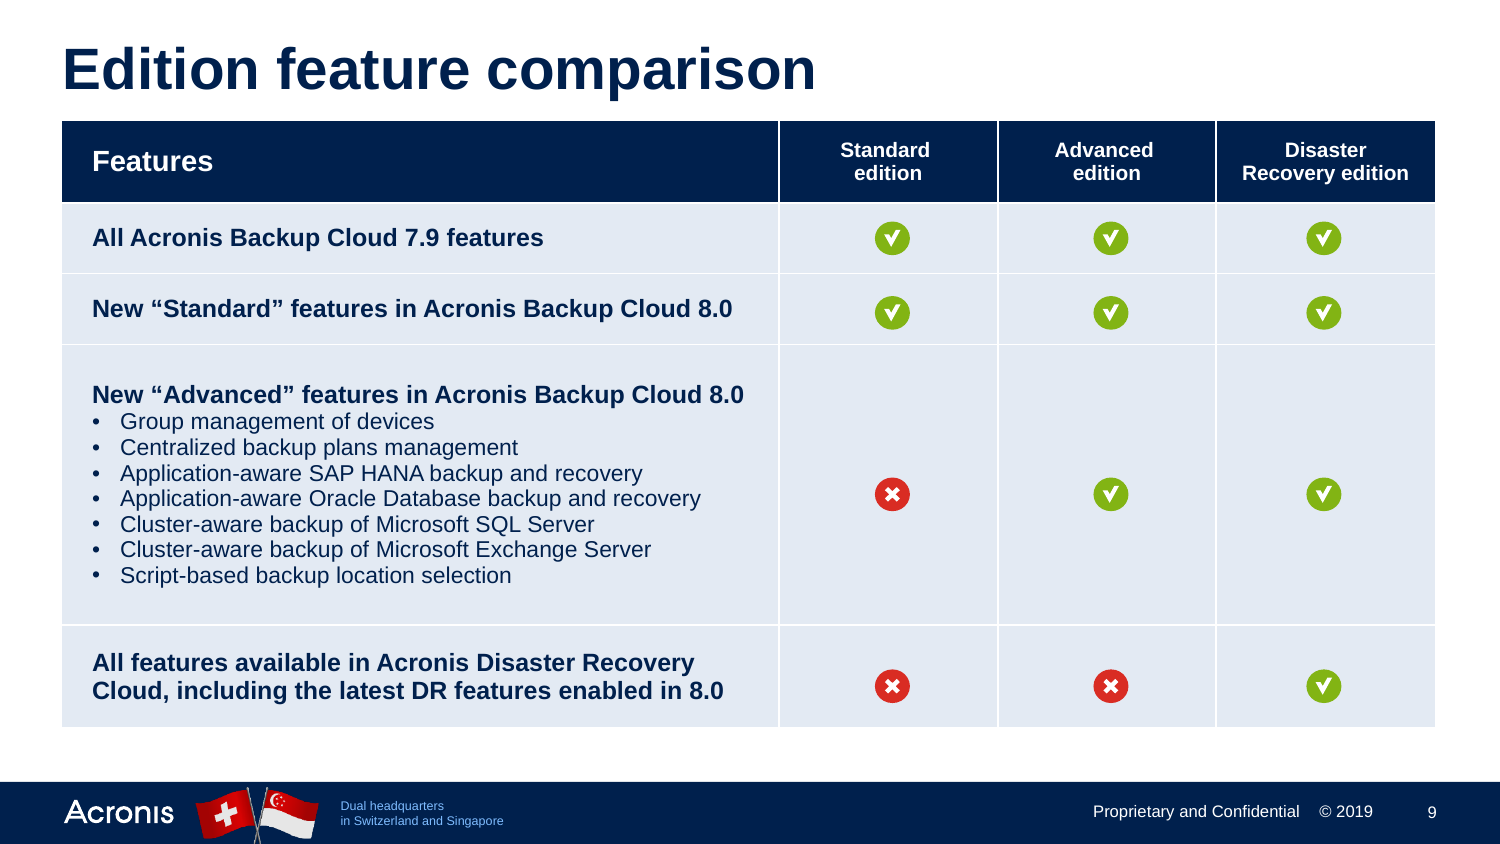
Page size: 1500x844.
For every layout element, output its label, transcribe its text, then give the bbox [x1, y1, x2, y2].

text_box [1306, 477, 1342, 512]
table_cell [1217, 345, 1435, 624]
table_cell All Acronis Backup Cloud 7.9 features [62, 204, 778, 273]
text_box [1093, 669, 1129, 704]
table_cell All features available in Acronis Disaster Recovery Cloud, including the latest DR features enabled in 8.0 [62, 626, 778, 727]
table_header Advanced edition [999, 121, 1215, 202]
table_cell [1217, 626, 1435, 727]
table_cell [999, 204, 1215, 273]
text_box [1093, 296, 1129, 330]
table_cell [1217, 204, 1435, 273]
table_cell [999, 626, 1215, 727]
table_cell New “Advanced” features in Acronis Backup Cloud 8.0 Group management of devices Centralized backup plans management Application-aware SAP HANA backup and recovery Application-aware Oracle Database backup and recovery Cluster-aware backup of Microsoft SQL Server Cluster-aware backup of Microsoft Exchange Server Script-based backup location selection [62, 345, 778, 624]
table_cell [999, 345, 1215, 624]
table_header Standard edition [780, 121, 997, 202]
table_cell [780, 274, 997, 344]
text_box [874, 477, 910, 512]
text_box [1093, 477, 1129, 512]
table_cell New “Standard” features in Acronis Backup Cloud 8.0 [62, 274, 778, 344]
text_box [874, 296, 910, 330]
table_cell [780, 345, 997, 624]
table_cell [1217, 274, 1435, 344]
table_header Features [62, 121, 778, 202]
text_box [874, 221, 910, 256]
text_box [874, 669, 910, 704]
title Edition feature comparison [62, 38, 1436, 156]
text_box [1093, 221, 1129, 256]
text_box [1306, 669, 1342, 704]
table_header Disaster Recovery edition [1217, 121, 1435, 202]
picture [195, 787, 319, 844]
table_cell [780, 626, 997, 727]
table_cell [780, 204, 997, 273]
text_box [1306, 296, 1342, 330]
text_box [1306, 221, 1342, 256]
table_cell [999, 274, 1215, 344]
